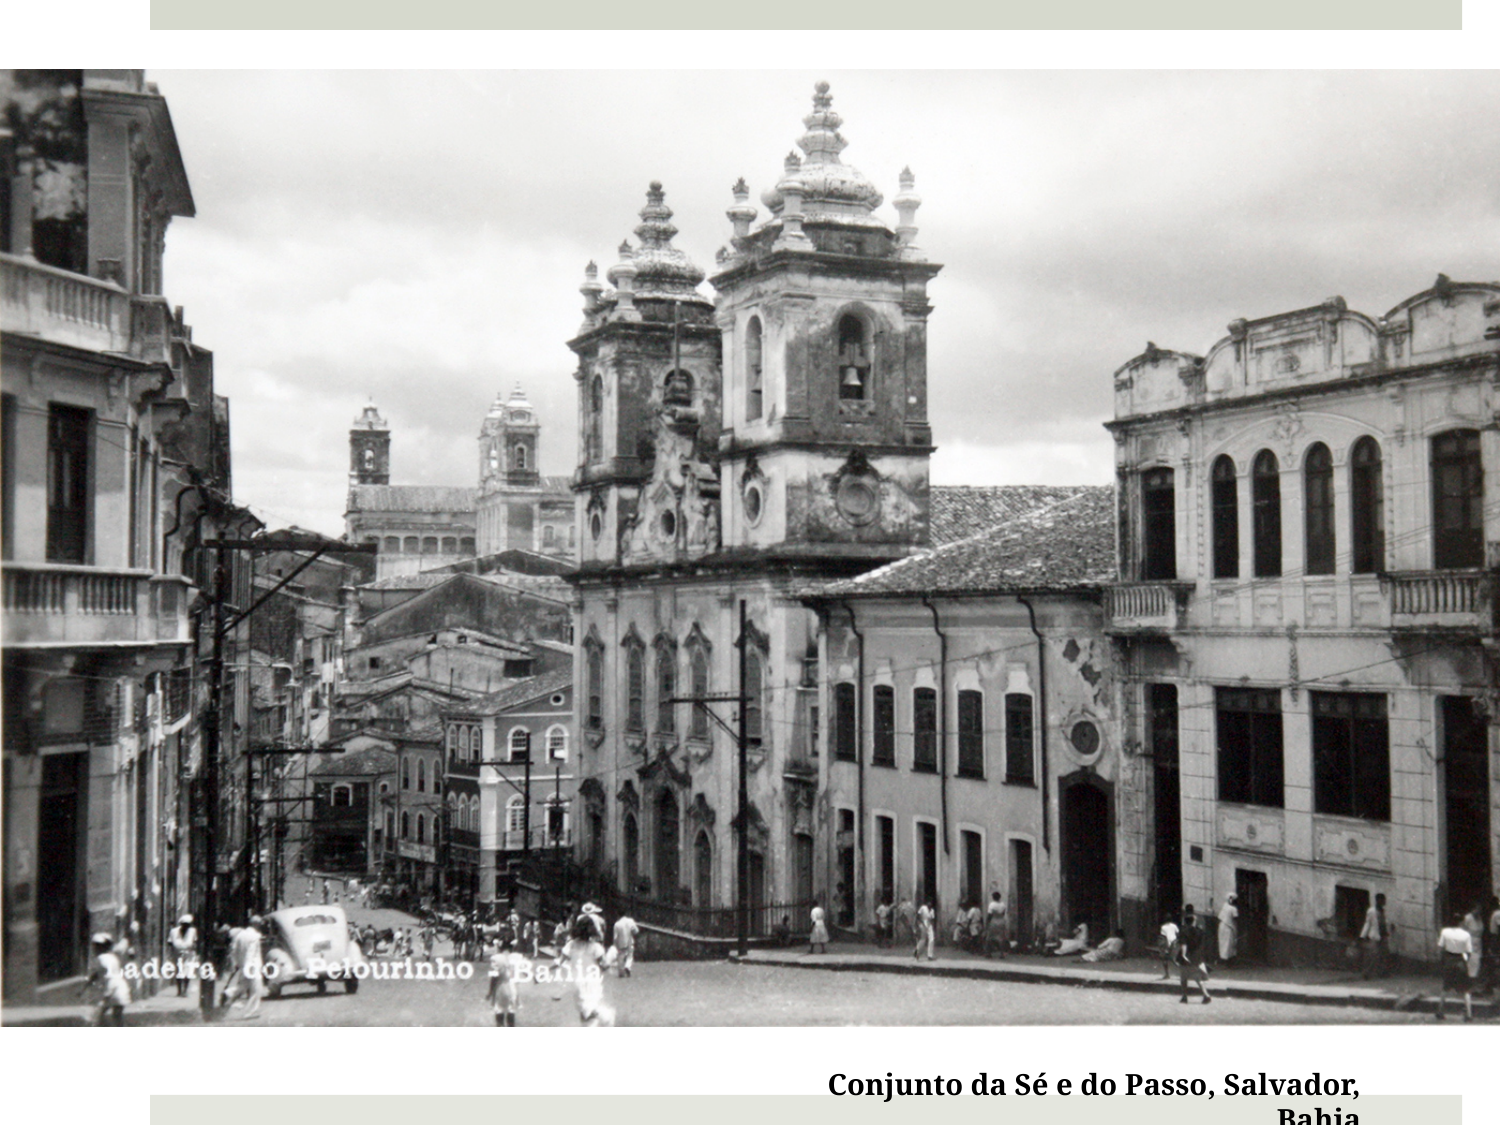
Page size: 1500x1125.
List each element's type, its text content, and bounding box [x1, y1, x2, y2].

picture [0, 69, 1500, 1028]
text_box Conjunto da Sé e do Passo, Salvador, Bahia [761, 1059, 1376, 1125]
